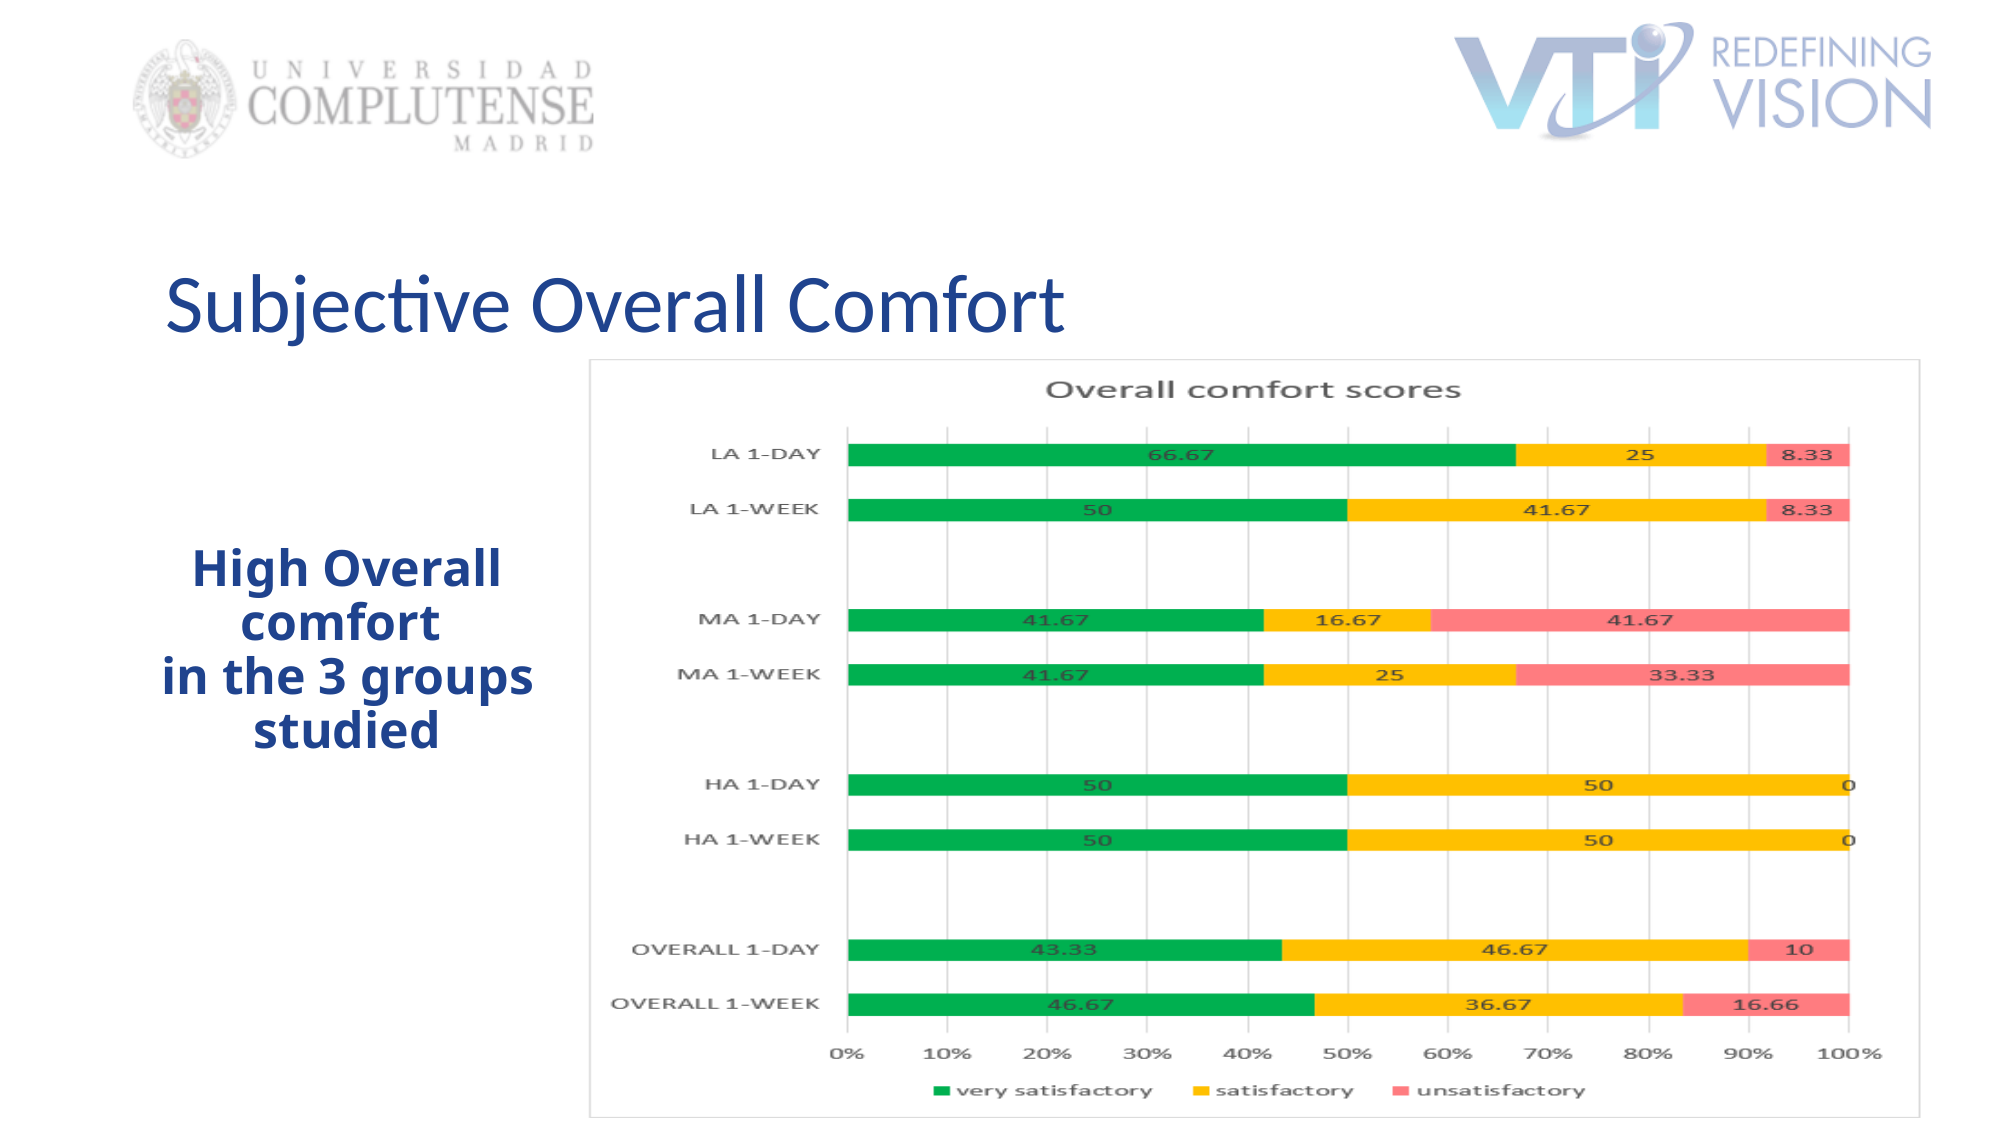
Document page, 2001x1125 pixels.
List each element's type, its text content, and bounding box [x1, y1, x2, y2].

text_box Subjective Overall Comfort [150, 242, 1083, 357]
text_box High Overall comfort in the 3 groups studied [140, 686, 554, 767]
picture [79, 1, 650, 199]
picture [554, 350, 1960, 1123]
picture [1454, 22, 1932, 178]
